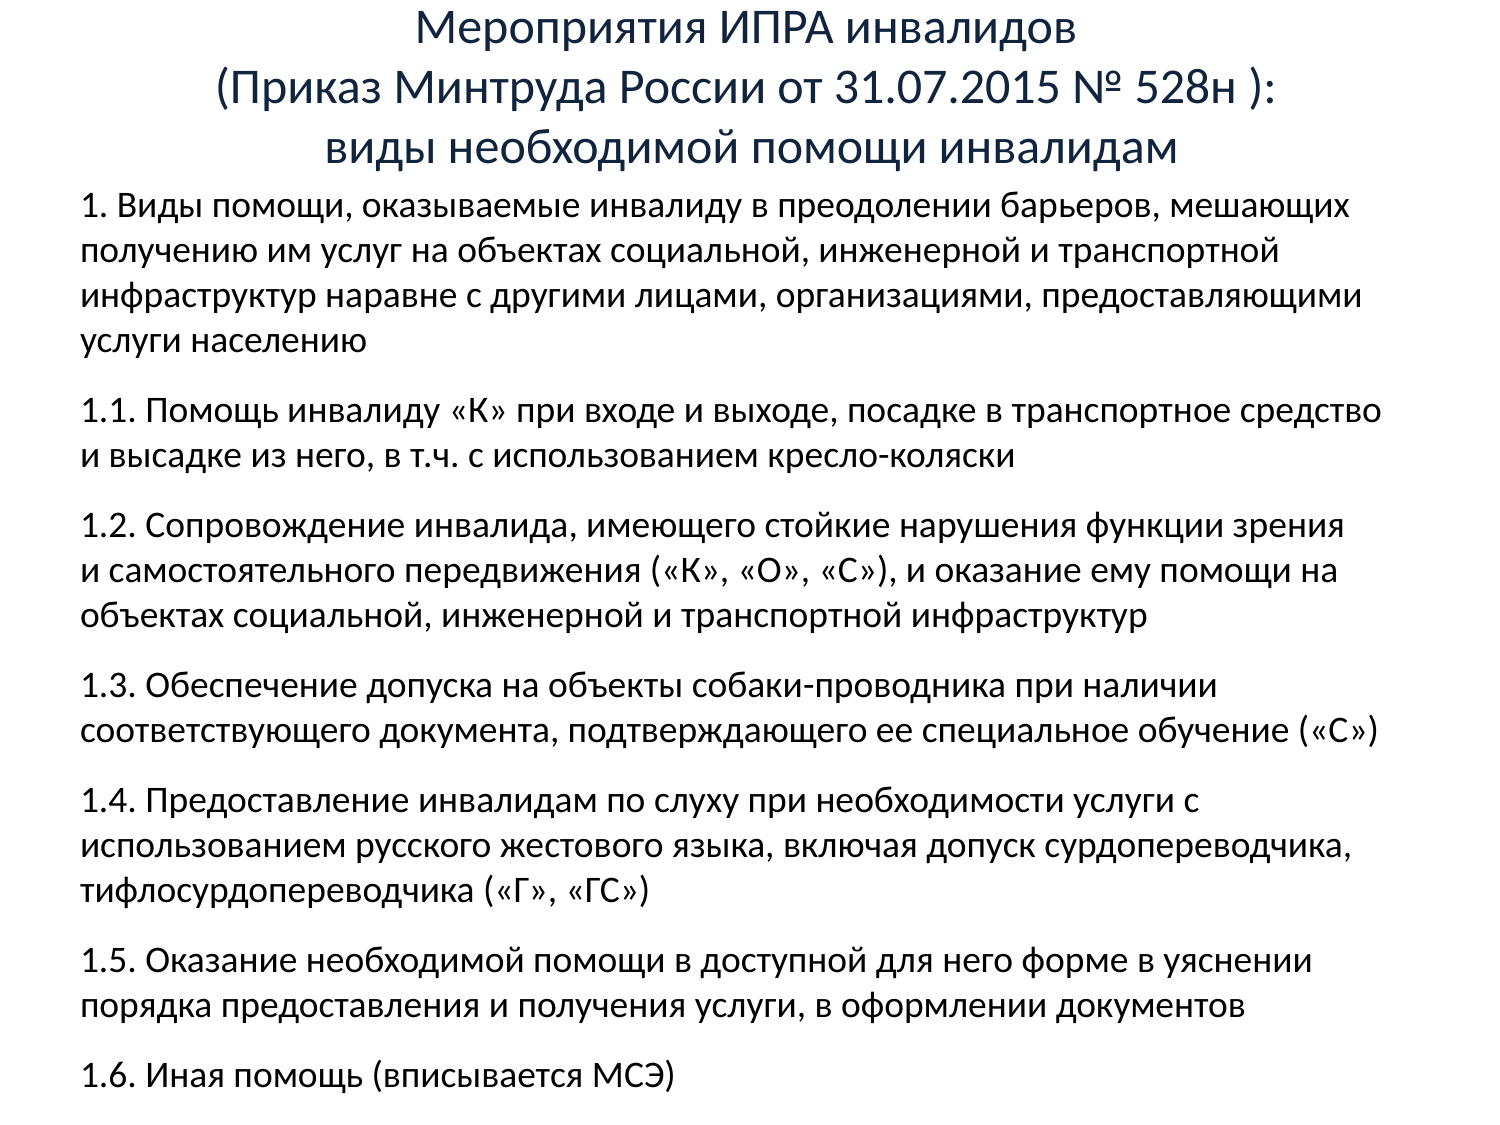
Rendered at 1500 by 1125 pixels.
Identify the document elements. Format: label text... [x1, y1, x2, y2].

title Мероприятия ИПРА инвалидов (Приказ Минтруда России от 31.07.2015 № 528н ): виды необходимой помощи инвалидам [76, 19, 1427, 149]
list 1. Виды помощи, оказываемые инвалиду в преодолении барьеров, мешающих получению им услуг на объектах социальной, инженерной и транспортной инфраструктур наравне с другими лицами, организациями, предоставляющими услуги населению 1.1. Помощь инвалиду «К» при входе и выходе, посадке в транспортное средство и высадке из него, в т.ч. с использованием кресло-коляски 1.2. Сопровождение инвалида, имеющего стойкие нарушения функции зрения и самостоятельного передвижения («К», «О», «С»), и оказание ему помощи на объектах социальной, инженерной и транспортной инфраструктур 1.3. Обеспечение допуска на объекты собаки-проводника при наличии соответствующего документа, подтверждающего ее специальное обучение («С») 1.4. Предоставление инвалидам по слуху при необходимости услуги с использованием русского жестового языка, включая допуск сурдопереводчика, тифлосурдопереводчика («Г», «ГС») 1.5. Оказание необходимой помощи в доступной для него форме в уяснении порядка предоставления и получения услуги, в оформлении документов 1.6. Иная помощь (вписывается МСЭ) [64, 172, 1415, 916]
